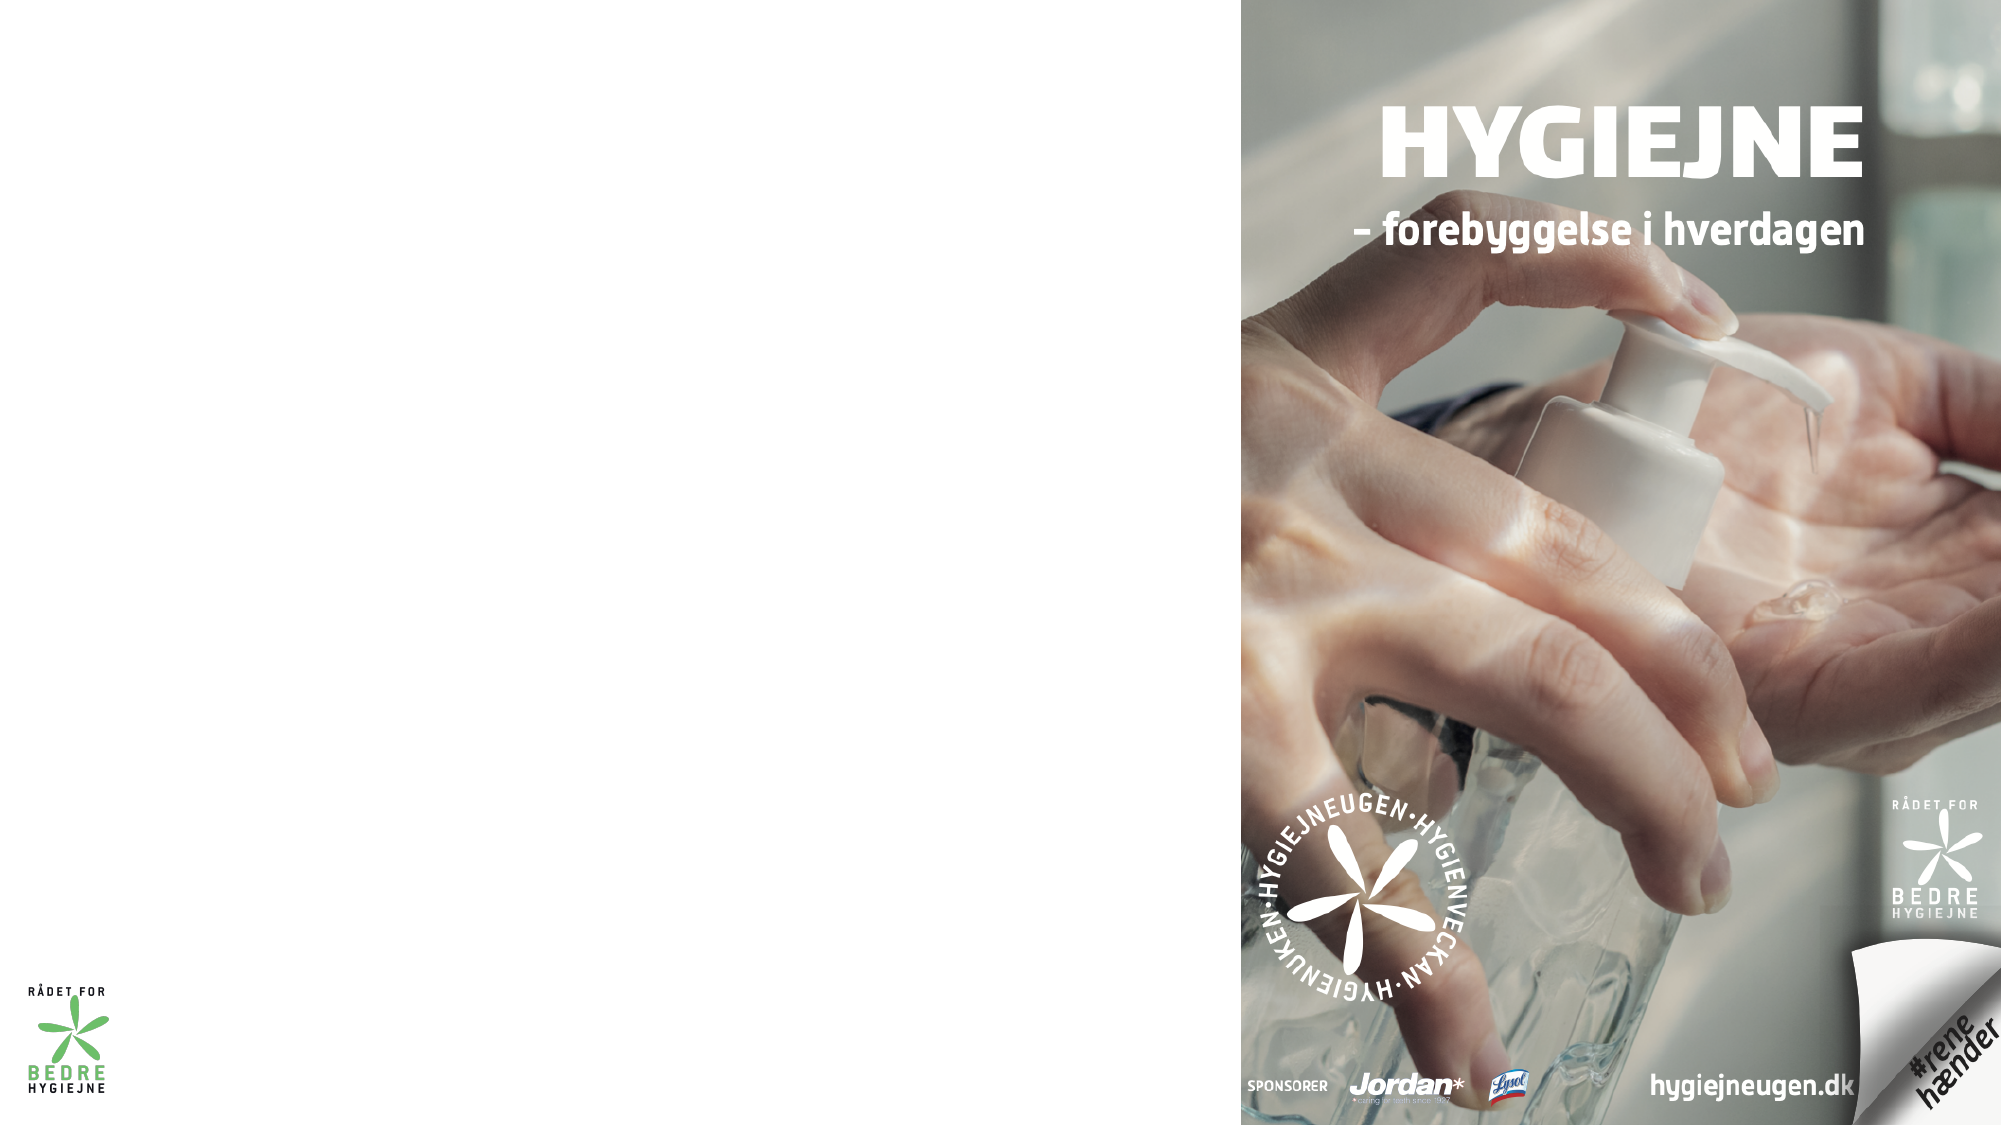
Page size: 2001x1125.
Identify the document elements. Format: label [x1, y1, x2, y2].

picture [1241, 0, 2001, 1125]
